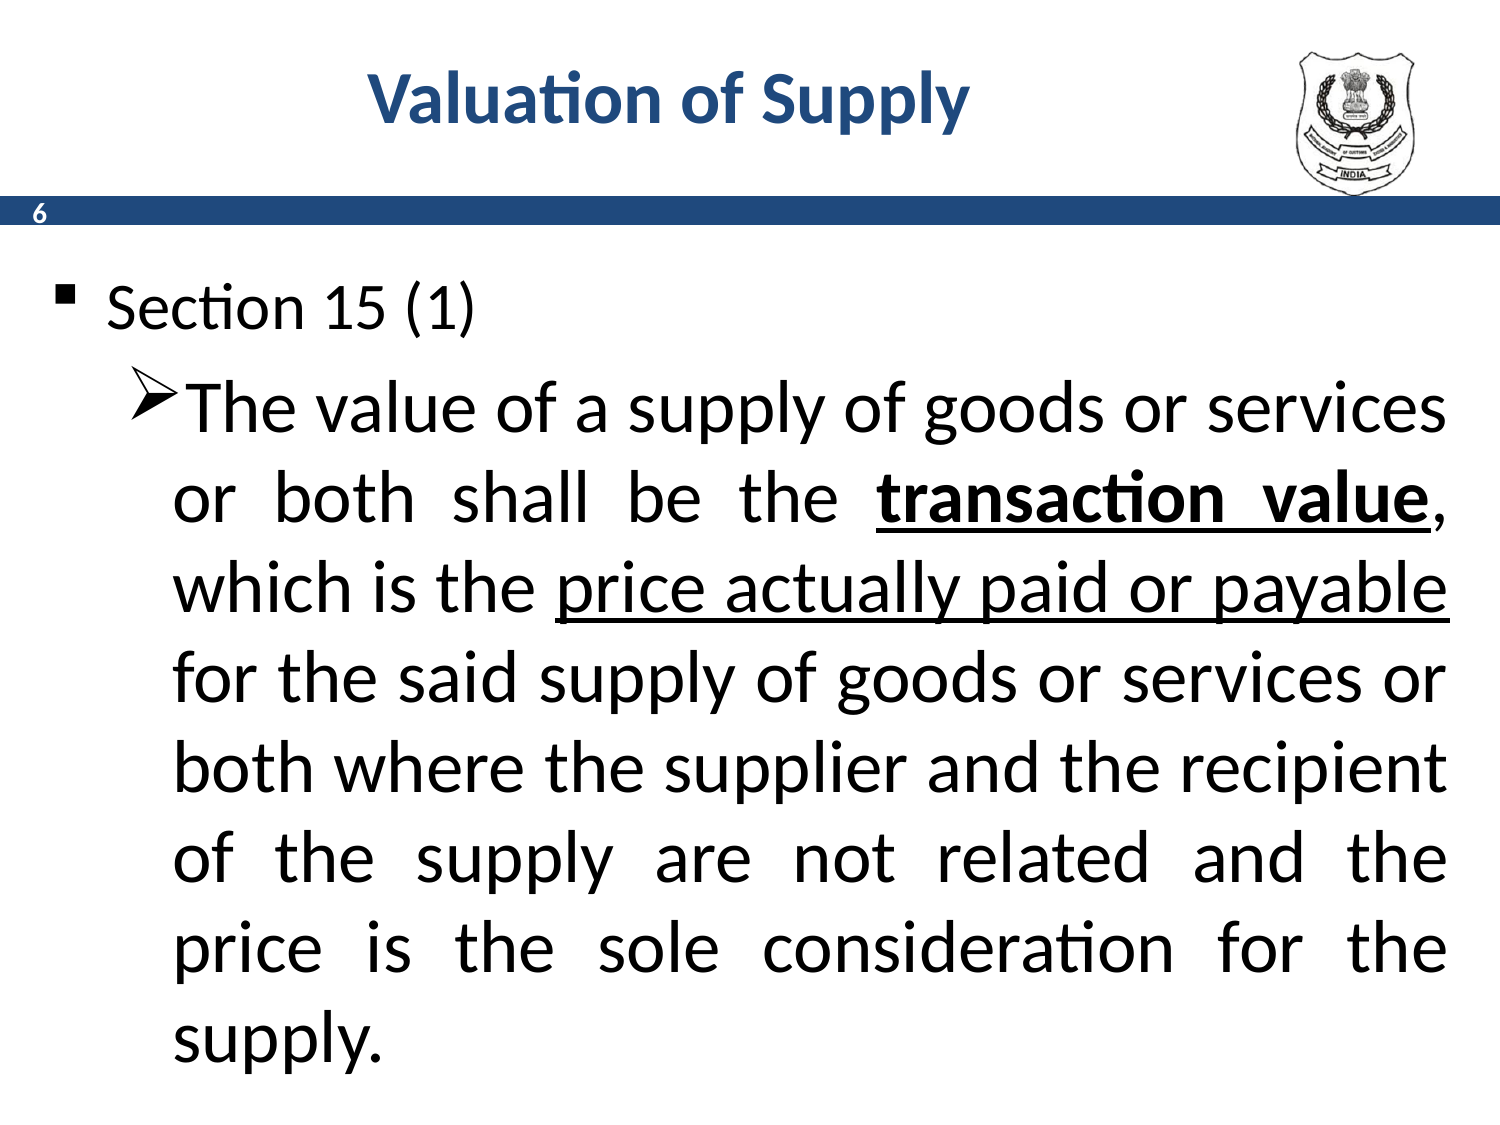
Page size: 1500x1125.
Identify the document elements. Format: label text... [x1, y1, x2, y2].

slide_number 6 [17, 187, 136, 217]
picture [1287, 40, 1423, 196]
text_box [0, 196, 1500, 225]
title Valuation of Supply [76, 30, 1263, 185]
list Section 15 (1) The value of a supply of goods or services or both shall be the transaction value, which is the price actually paid or payable for the said supply of goods or services or both where the supplier and the recipient of the supply are not related and the price is the sole consideration for the supply. [35, 255, 1465, 1106]
